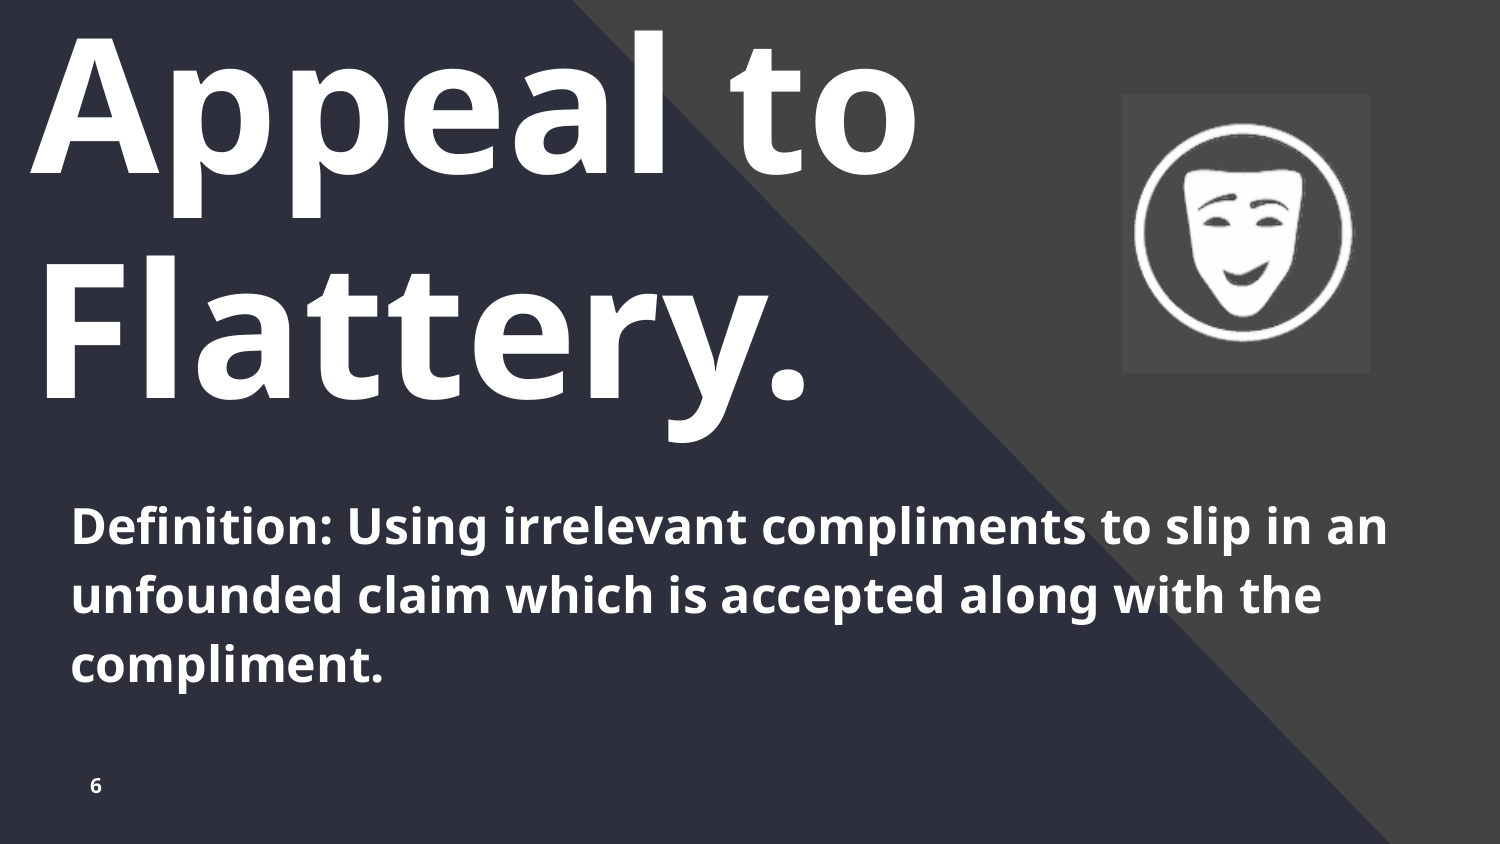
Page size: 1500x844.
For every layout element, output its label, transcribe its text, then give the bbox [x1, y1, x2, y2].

picture [1121, 93, 1370, 373]
title Appeal to Flattery. [14, 372, 1103, 451]
list Definition: Using irrelevant compliments to slip in an unfounded claim which is accepted along with the compliment. [55, 470, 1445, 639]
slide_number 6 [75, 766, 165, 807]
